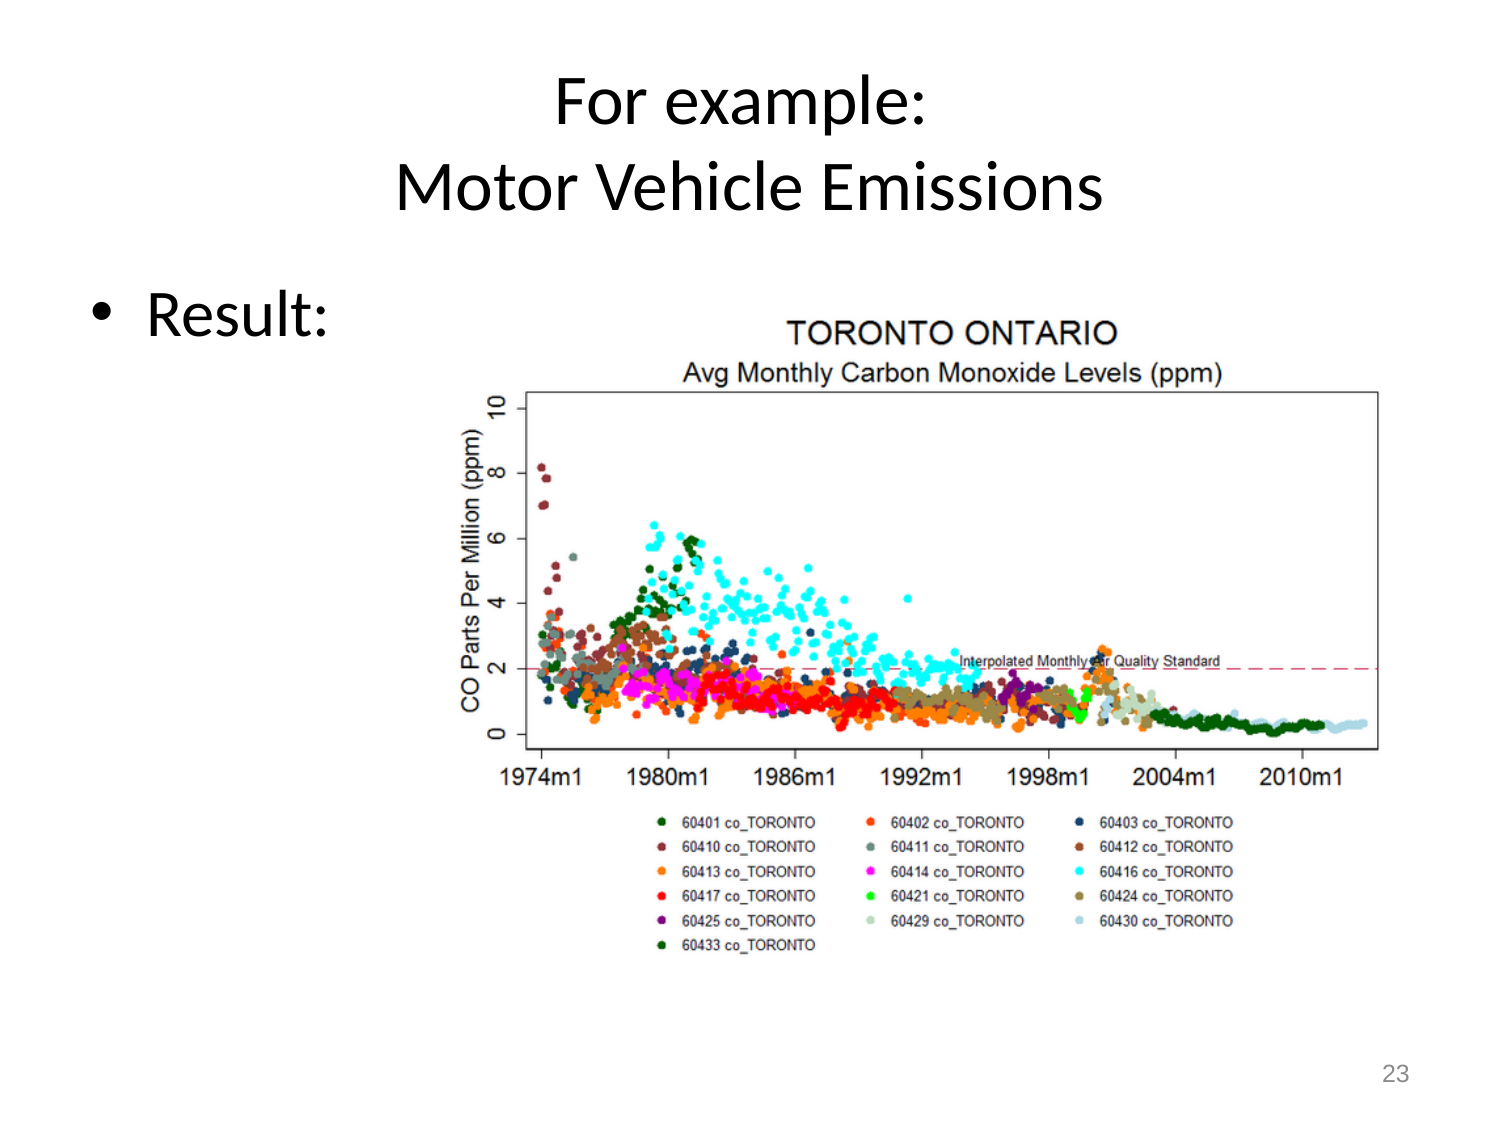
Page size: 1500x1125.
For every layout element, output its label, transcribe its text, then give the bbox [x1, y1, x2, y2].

slide_number 23 [1074, 1042, 1425, 1103]
title For example: Motor Vehicle Emissions [75, 45, 1425, 233]
list Result: [75, 262, 1425, 1005]
picture [430, 287, 1397, 974]
